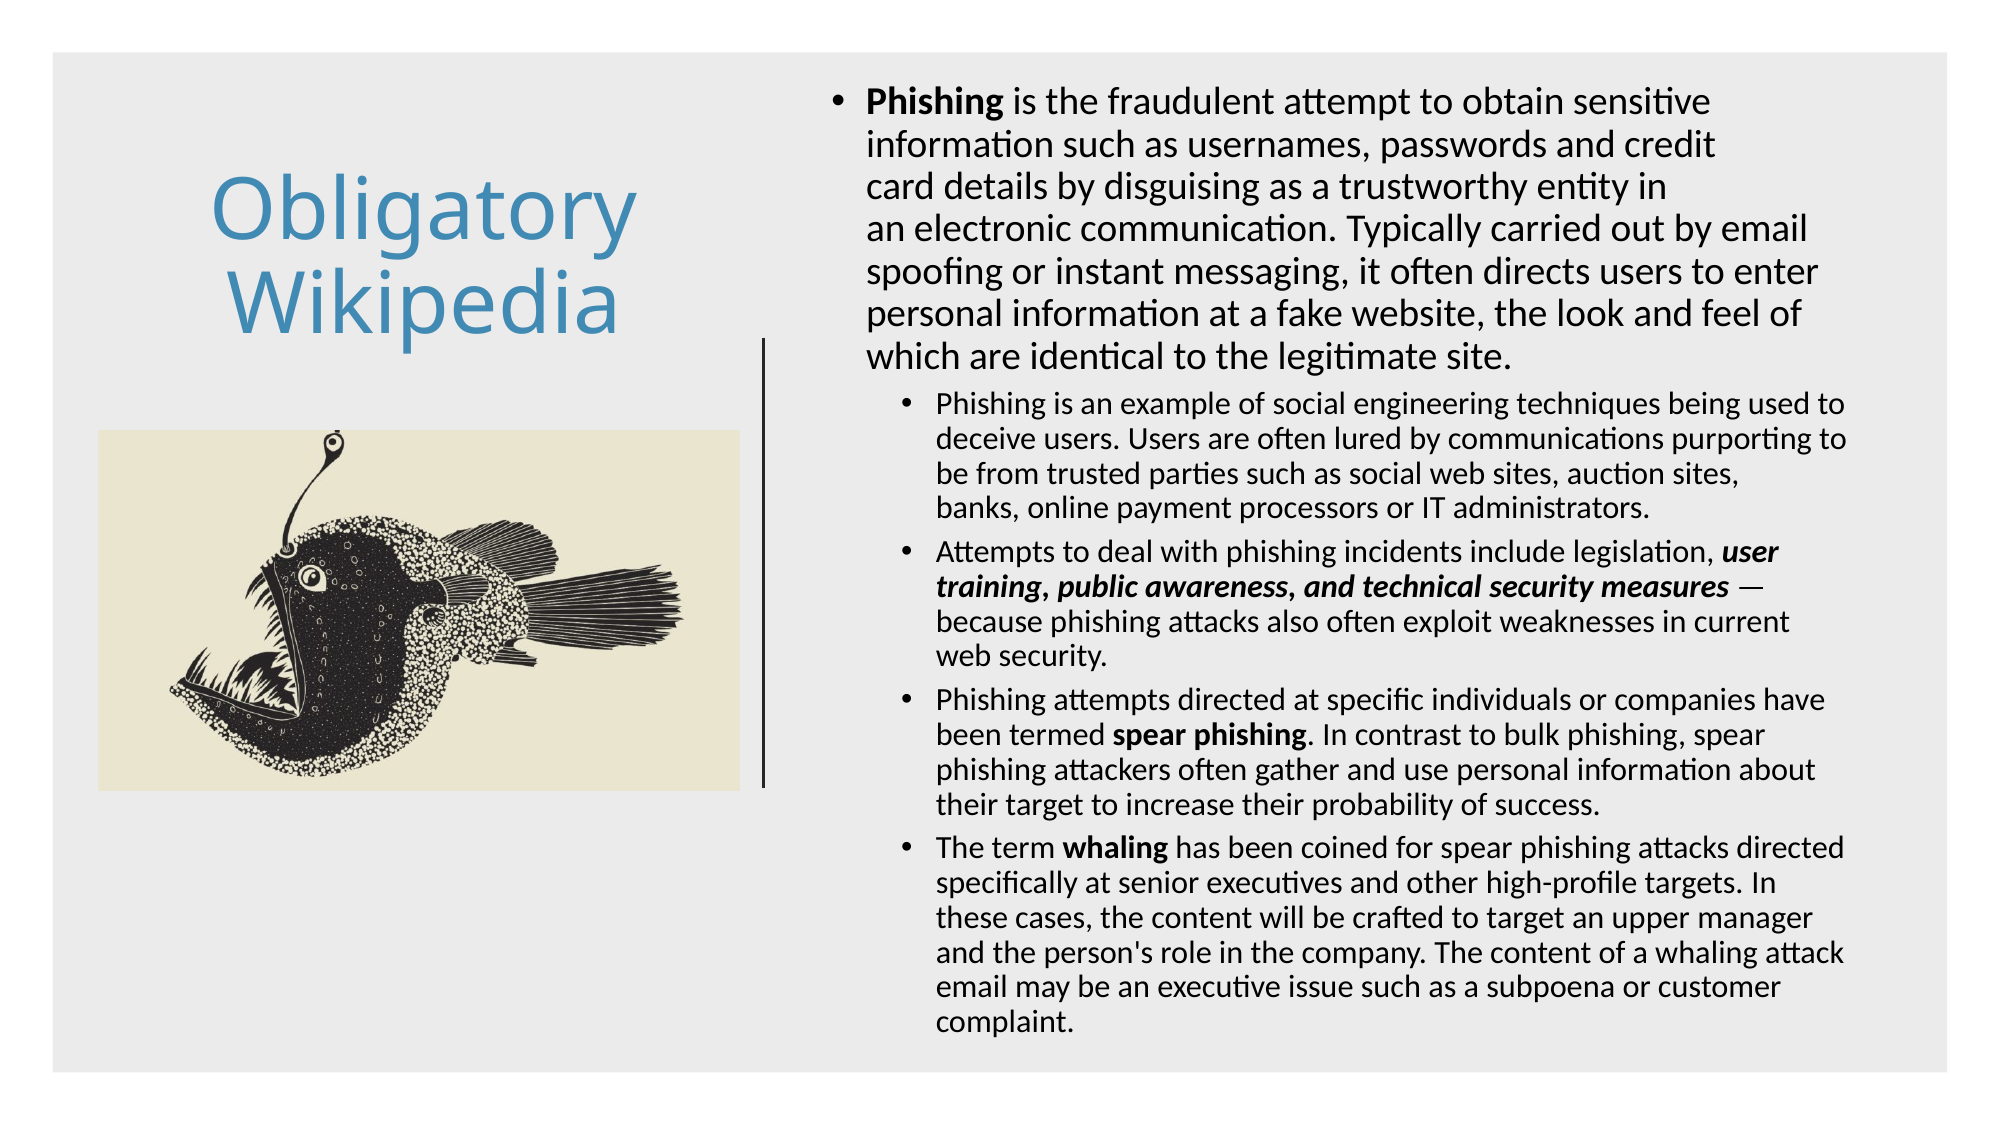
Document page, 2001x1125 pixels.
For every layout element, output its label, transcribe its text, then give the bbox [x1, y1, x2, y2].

title Obligatory Wikipedia [137, 158, 711, 360]
picture [98, 430, 740, 791]
list Phishing is the fraudulent attempt to obtain sensitive information such as usernames, passwords and credit card details by disguising as a trustworthy entity in an electronic communication. Typically carried out by email spoofing or instant messaging, it often directs users to enter personal information at a fake website, the look and feel of which are identical to the legitimate site. Phishing is an example of social engineering techniques being used to deceive users. Users are often lured by communications purporting to be from trusted parties such as social web sites, auction sites, banks, online payment processors or IT administrators. Attempts to deal with phishing incidents include legislation, user training, public awareness, and technical security measures — because phishing attacks also often exploit weaknesses in current web security. Phishing attempts directed at specific individuals or companies have been termed spear phishing. In contrast to bulk phishing, spear phishing attackers often gather and use personal information about their target to increase their probability of success. The term whaling has been coined for spear phishing attacks directed specifically at senior executives and other high-profile targets. In these cases, the content will be crafted to target an upper manager and the person's role in the company. The content of a whaling attack email may be an executive issue such as a subpoena or customer complaint. [816, 73, 1863, 1052]
text_box [52, 51, 1948, 1073]
